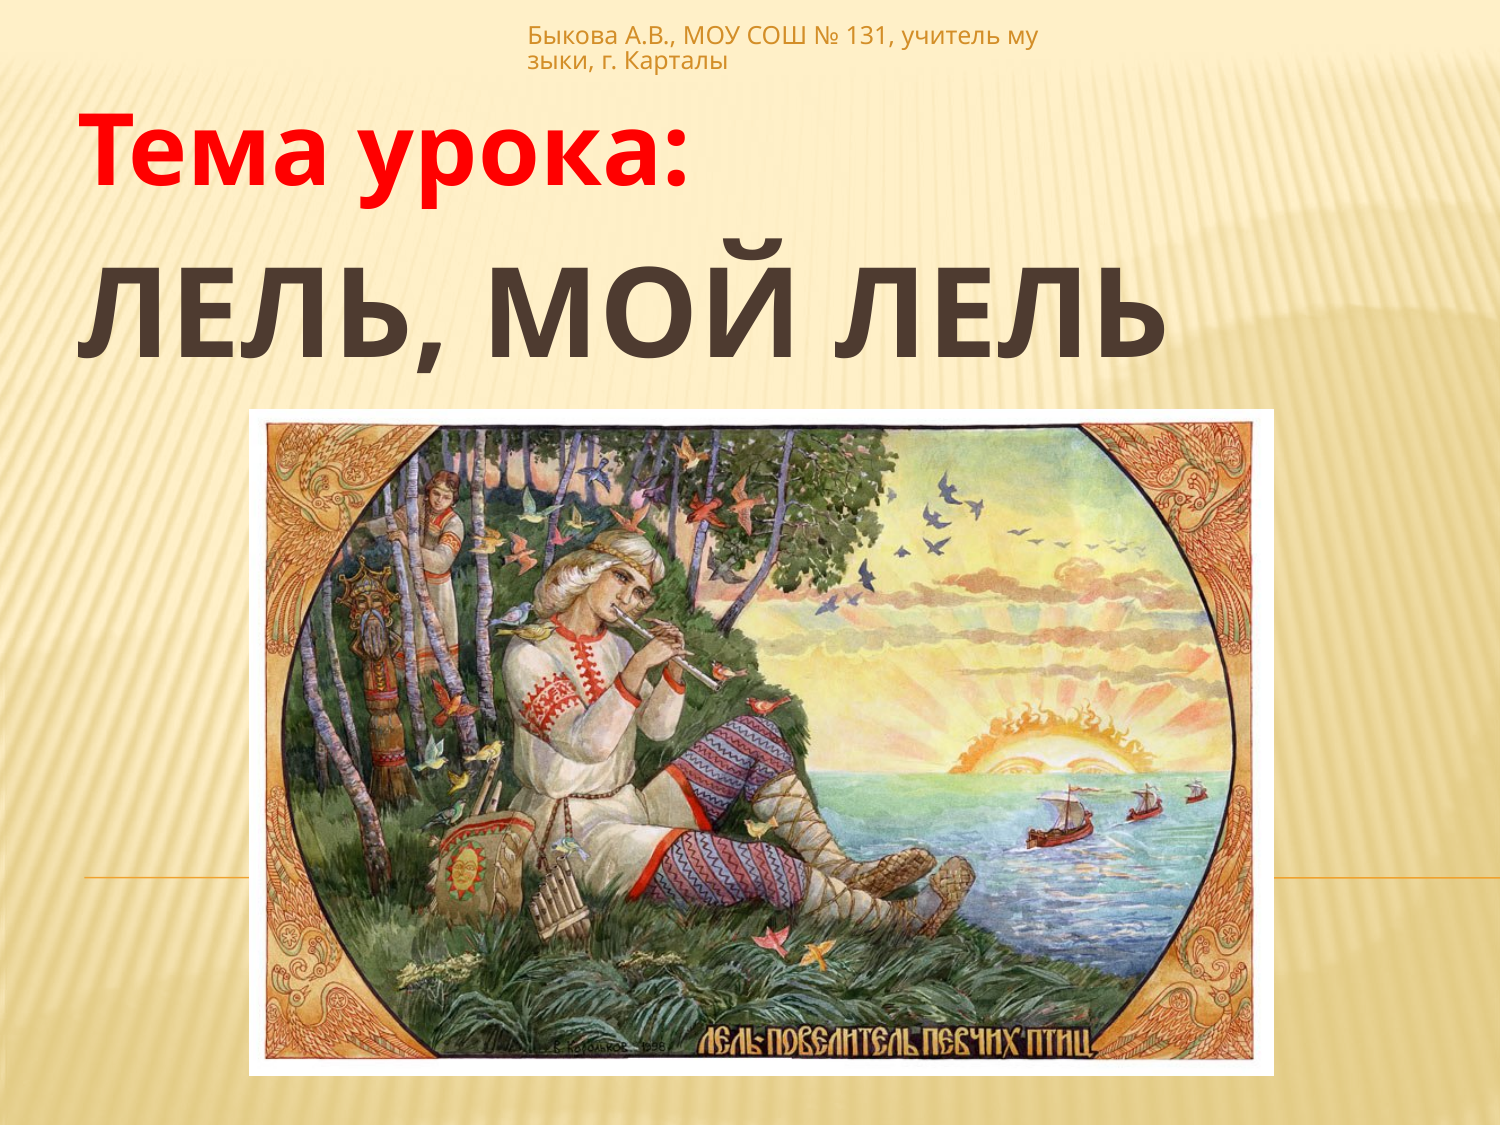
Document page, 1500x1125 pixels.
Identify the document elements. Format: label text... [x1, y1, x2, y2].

picture [249, 408, 1274, 1076]
title Лель, мой лель [62, 224, 1450, 550]
footer Быкова А.В., МОУ СОШ № 131, учитель музыки, г. Карталы [512, 12, 1063, 60]
subtitle Тема урока: [62, 24, 1450, 213]
